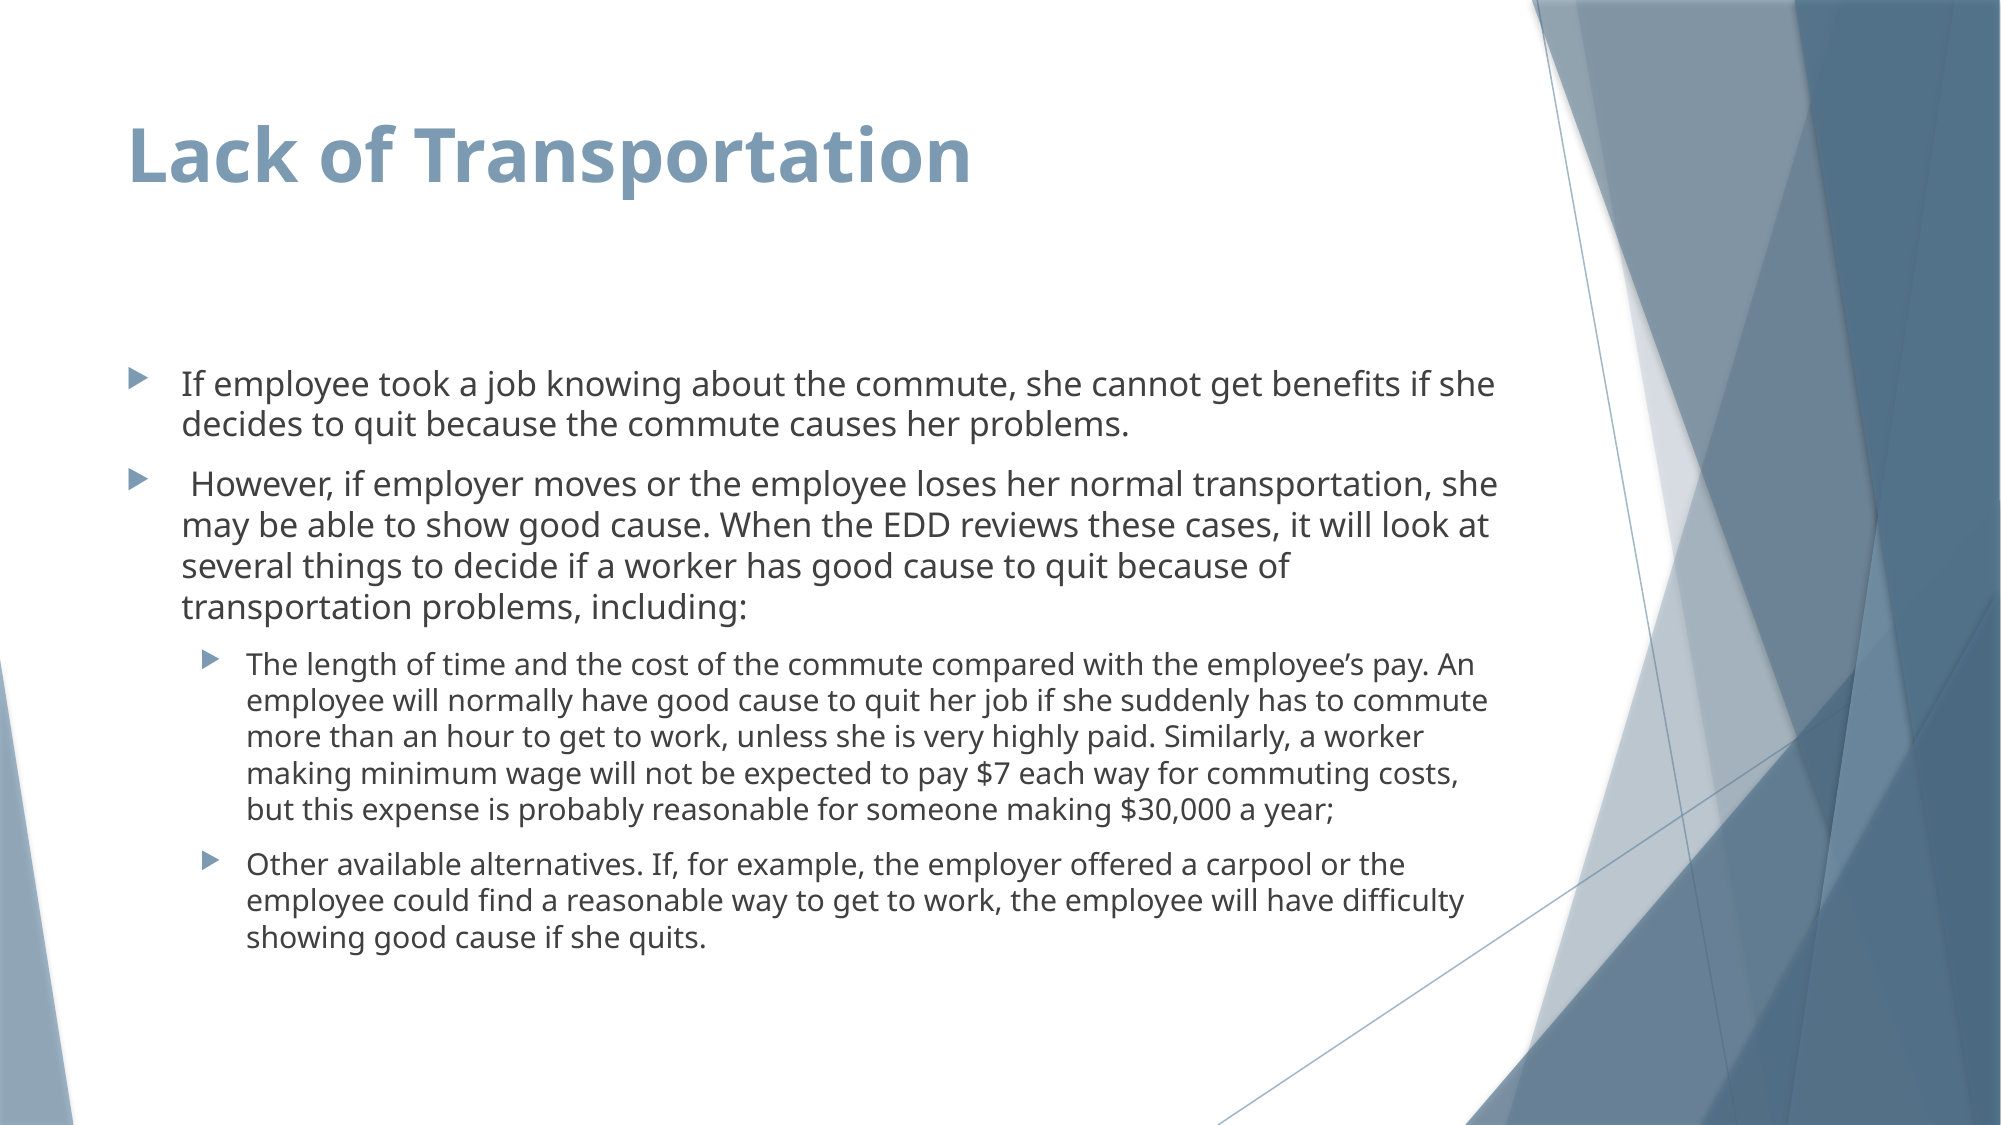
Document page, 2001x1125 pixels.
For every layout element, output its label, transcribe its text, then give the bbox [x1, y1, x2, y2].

title Lack of Transportation [111, 99, 1522, 317]
list If employee took a job knowing about the commute, she cannot get benefits if she decides to quit because the commute causes her problems. However, if employer moves or the employee loses her normal transportation, she may be able to show good cause. When the EDD reviews these cases, it will look at several things to decide if a worker has good cause to quit because of transportation problems, including: The length of time and the cost of the commute compared with the employee’s pay. An employee will normally have good cause to quit her job if she suddenly has to commute more than an hour to get to work, unless she is very highly paid. Similarly, a worker making minimum wage will not be expected to pay $7 each way for commuting costs, but this expense is probably reasonable for someone making $30,000 a year; Other available alternatives. If, for example, the employer offered a carpool or the employee could find a reasonable way to get to work, the employee will have difficulty showing good cause if she quits. [111, 354, 1522, 992]
